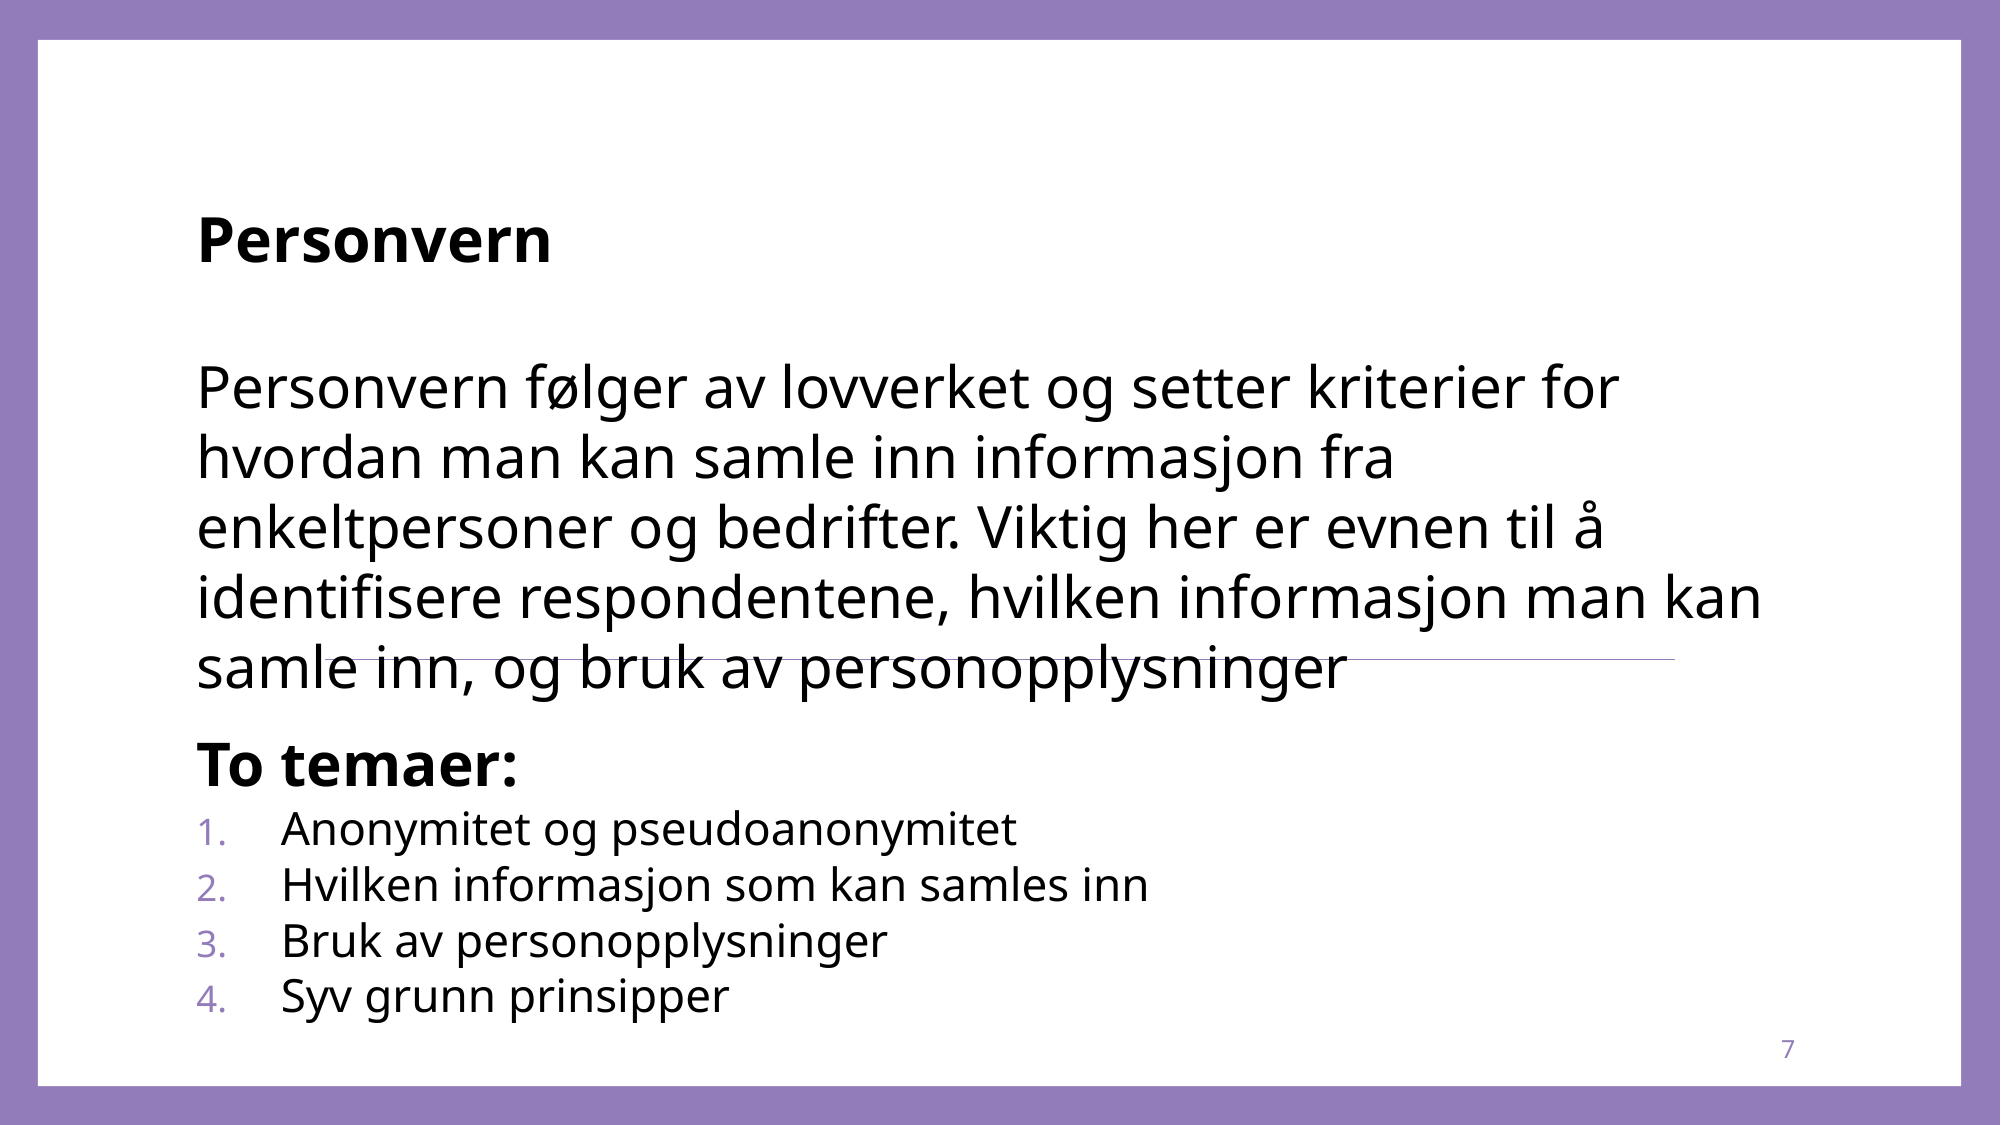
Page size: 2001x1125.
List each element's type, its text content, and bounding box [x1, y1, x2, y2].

slide_number 7 [1530, 1020, 1811, 1081]
title Personvern Personvern følger av lovverket og setter kriterier for hvordan man kan samle inn informasjon fra enkeltpersoner og bedrifter. Viktig her er evnen til å identifisere respondentene, hvilken informasjon man kan samle inn, og bruk av personopplysninger [181, 192, 1817, 673]
list To temaer: Anonymitet og pseudoanonymitet Hvilken informasjon som kan samles inn Bruk av personopplysninger Syv grunn prinsipper [181, 727, 1620, 1045]
